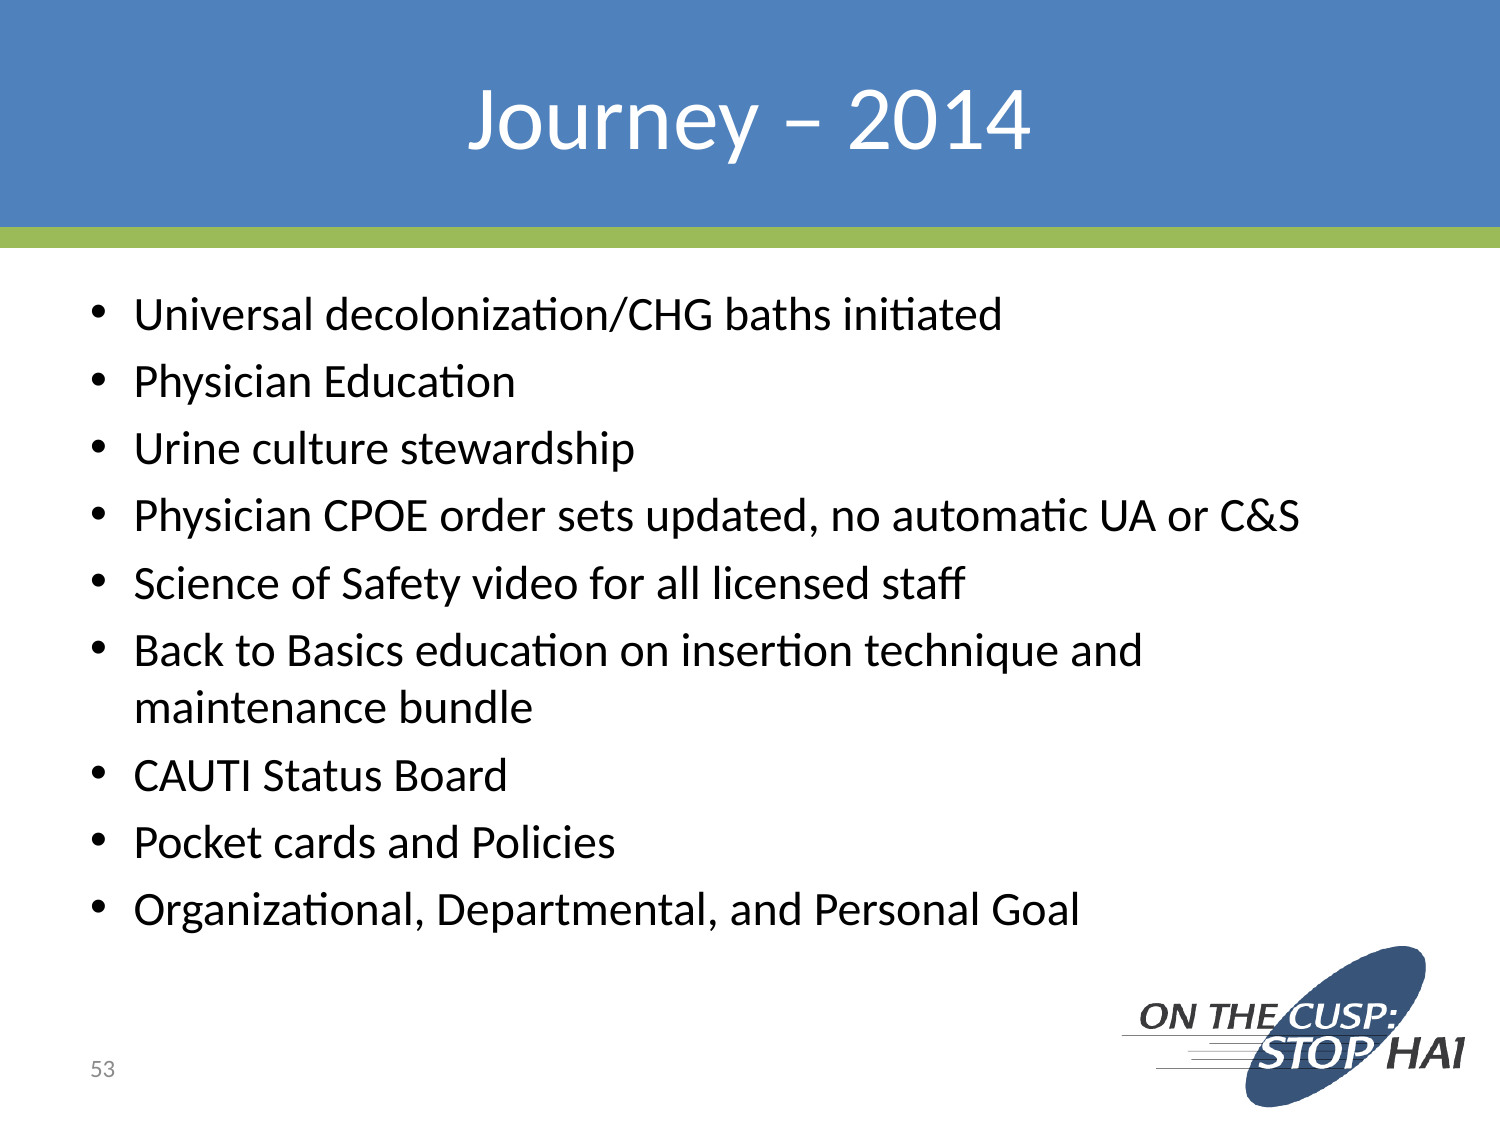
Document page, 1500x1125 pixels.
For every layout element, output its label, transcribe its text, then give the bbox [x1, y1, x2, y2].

picture [1098, 929, 1500, 1125]
slide_number 53 [75, 1037, 425, 1098]
list Universal decolonization/CHG baths initiated Physician Education Urine culture stewardship Physician CPOE order sets updated, no automatic UA or C&S Science of Safety video for all licensed staff Back to Basics education on insertion technique and maintenance bundle CAUTI Status Board Pocket cards and Policies Organizational, Departmental, and Personal Goal [75, 275, 1413, 950]
title Journey – 2014 [0, 0, 1500, 225]
